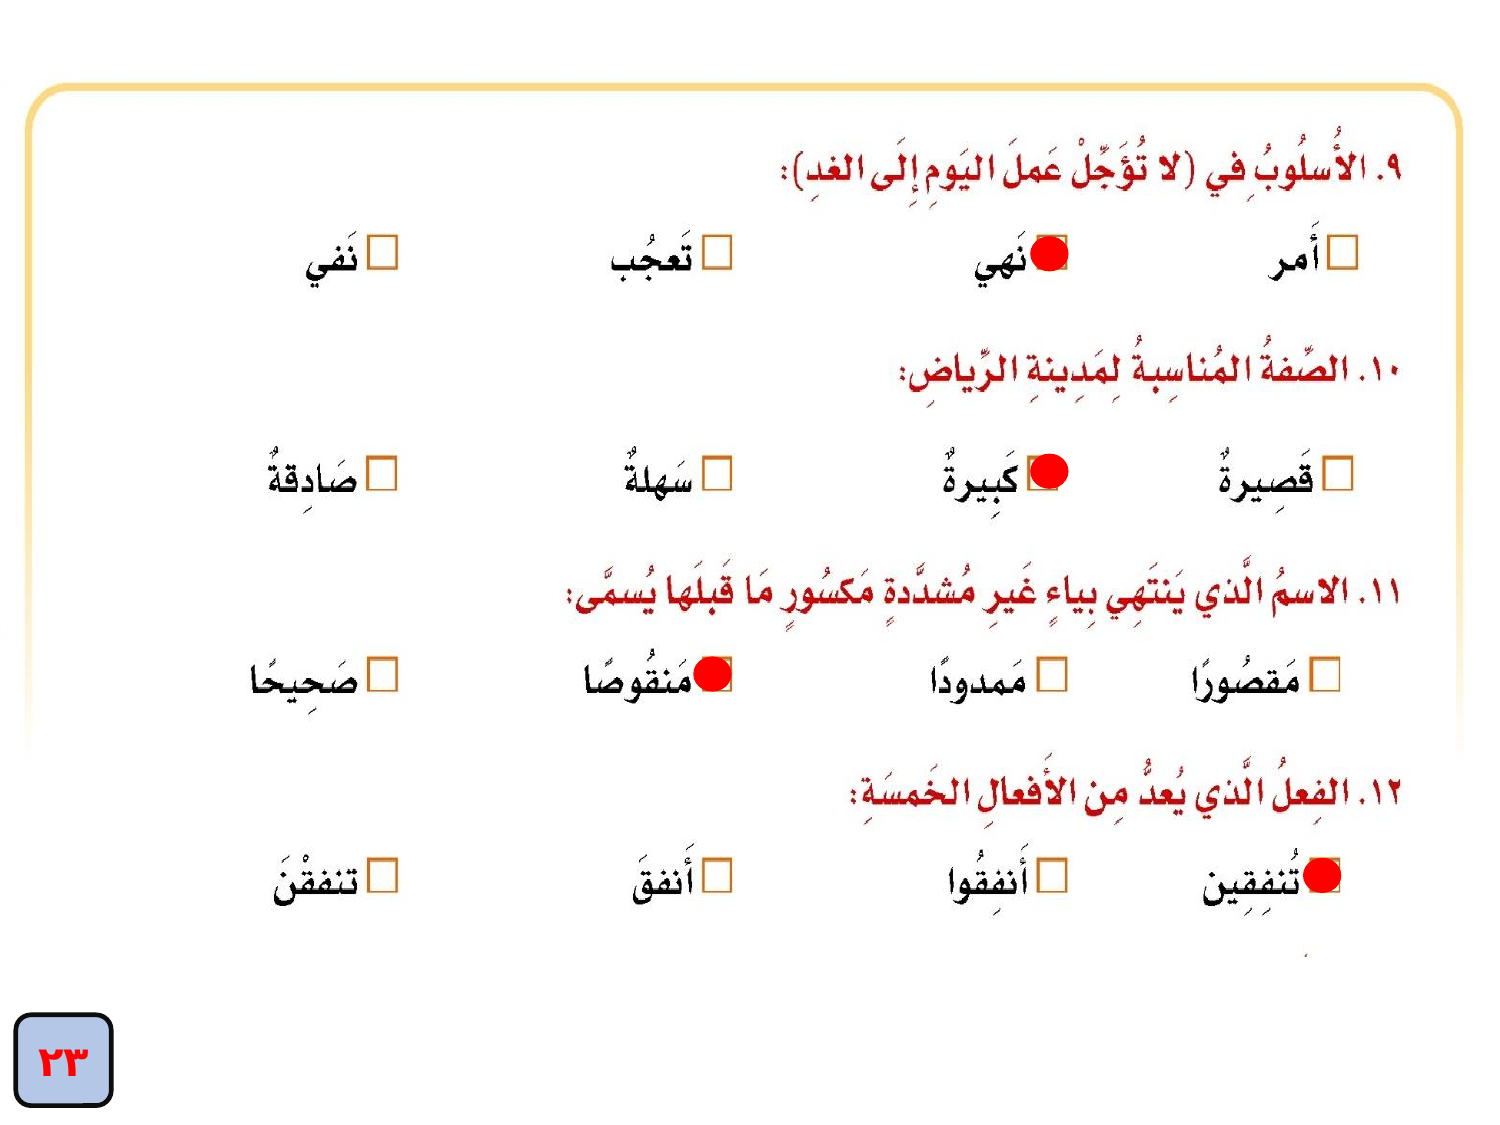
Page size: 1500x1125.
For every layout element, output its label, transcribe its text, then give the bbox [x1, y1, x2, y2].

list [0, 0, 1500, 957]
text_box ٢٣ [14, 1013, 113, 1107]
